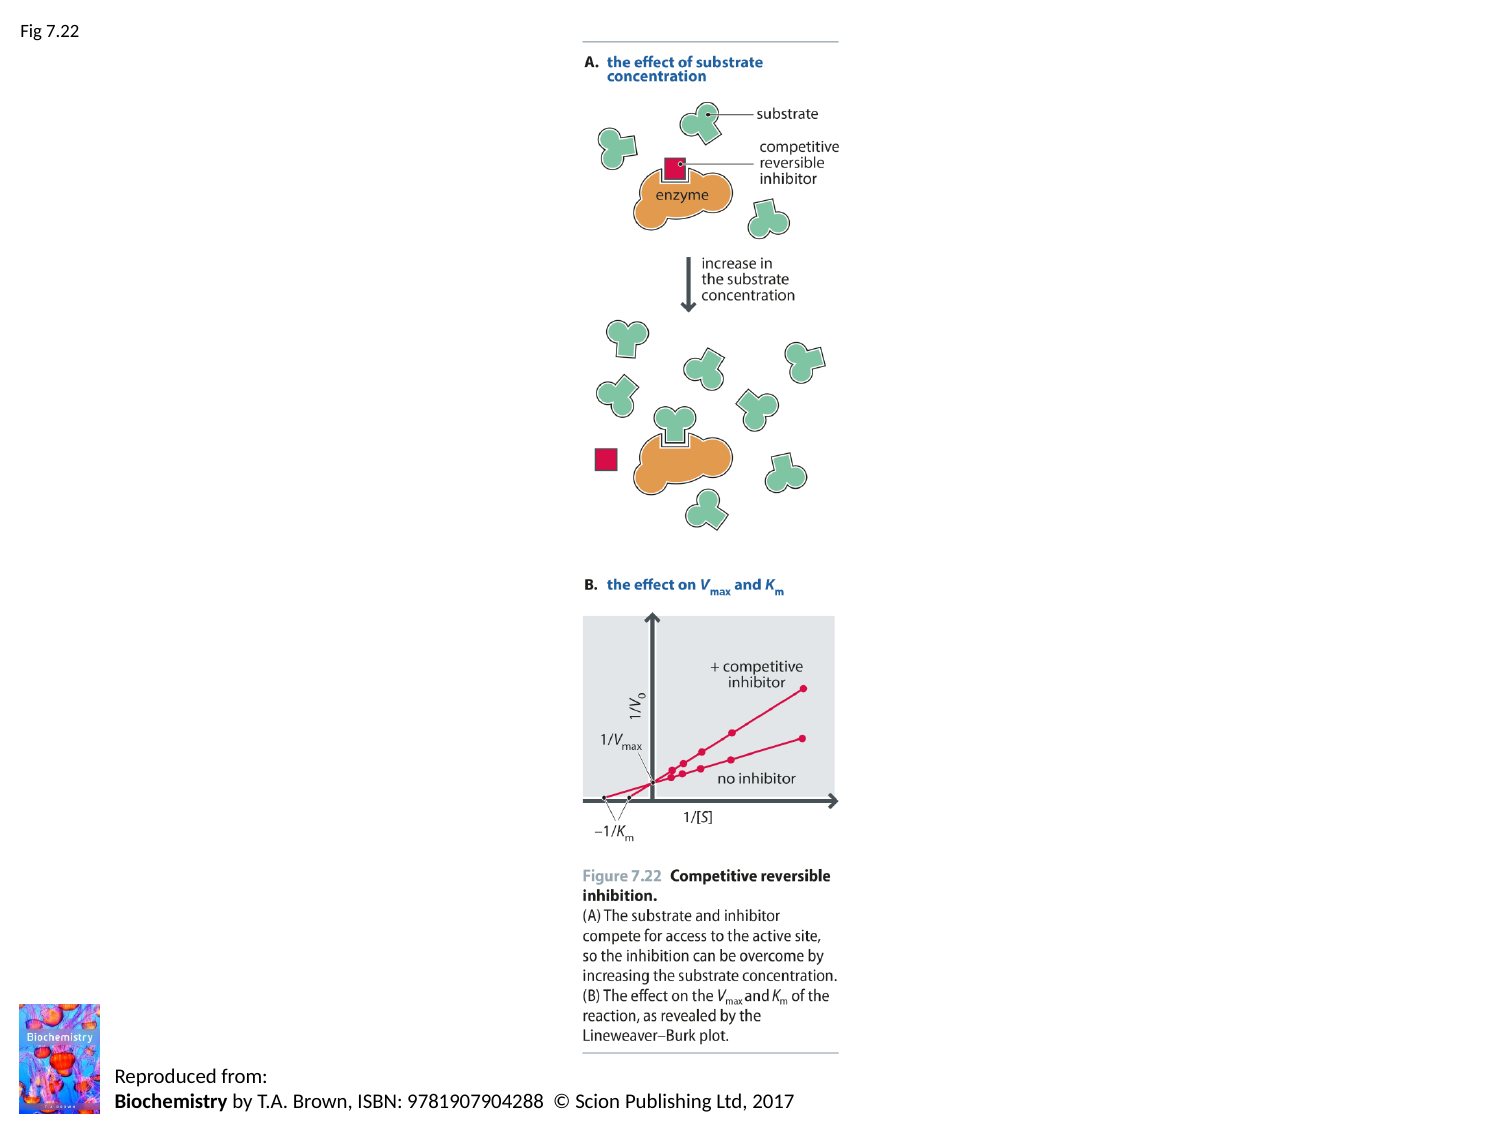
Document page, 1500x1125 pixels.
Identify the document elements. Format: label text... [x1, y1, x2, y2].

picture [19, 1004, 101, 1114]
title Fig 7.22 [0, 4, 100, 56]
text_box Reproduced from: Biochemistry by T.A. Brown, ISBN: 9781907904288 © Scion Publishing Ltd, 2017 [101, 1055, 838, 1121]
picture [575, 29, 856, 1064]
